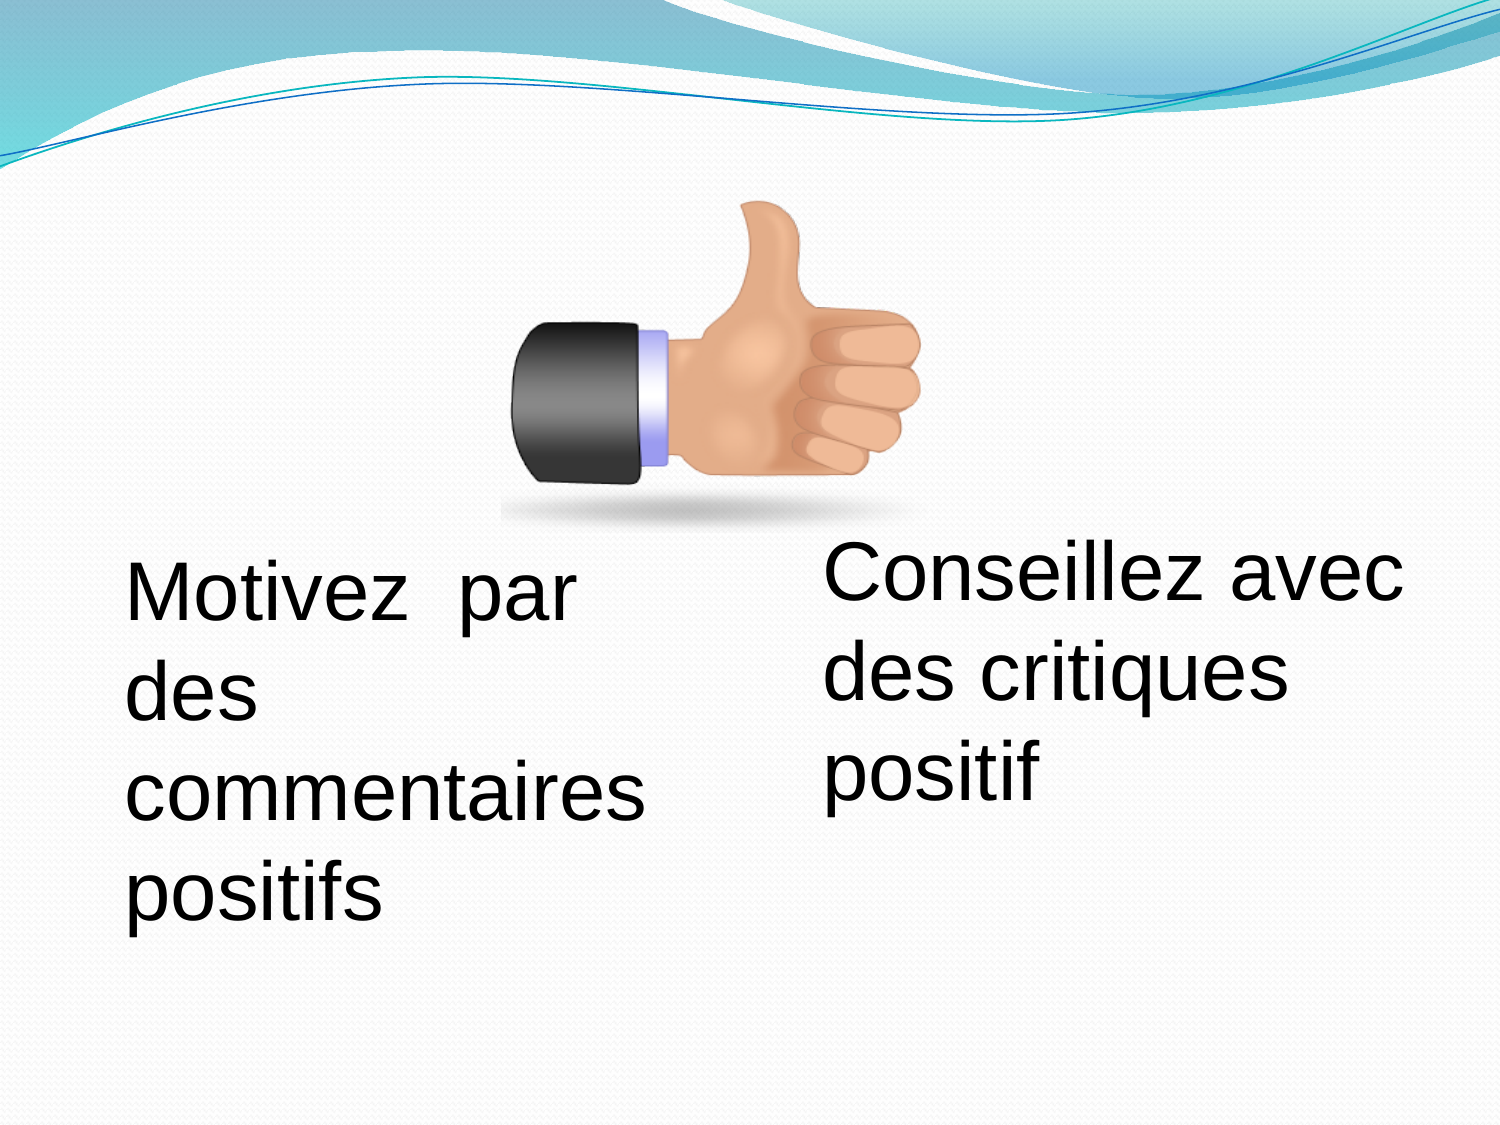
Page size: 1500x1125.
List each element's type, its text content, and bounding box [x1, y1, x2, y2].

picture [501, 172, 933, 533]
list Conseillez avec des critiques positif [762, 373, 1425, 1043]
list Motivez par des commentaires positifs [64, 361, 728, 1125]
